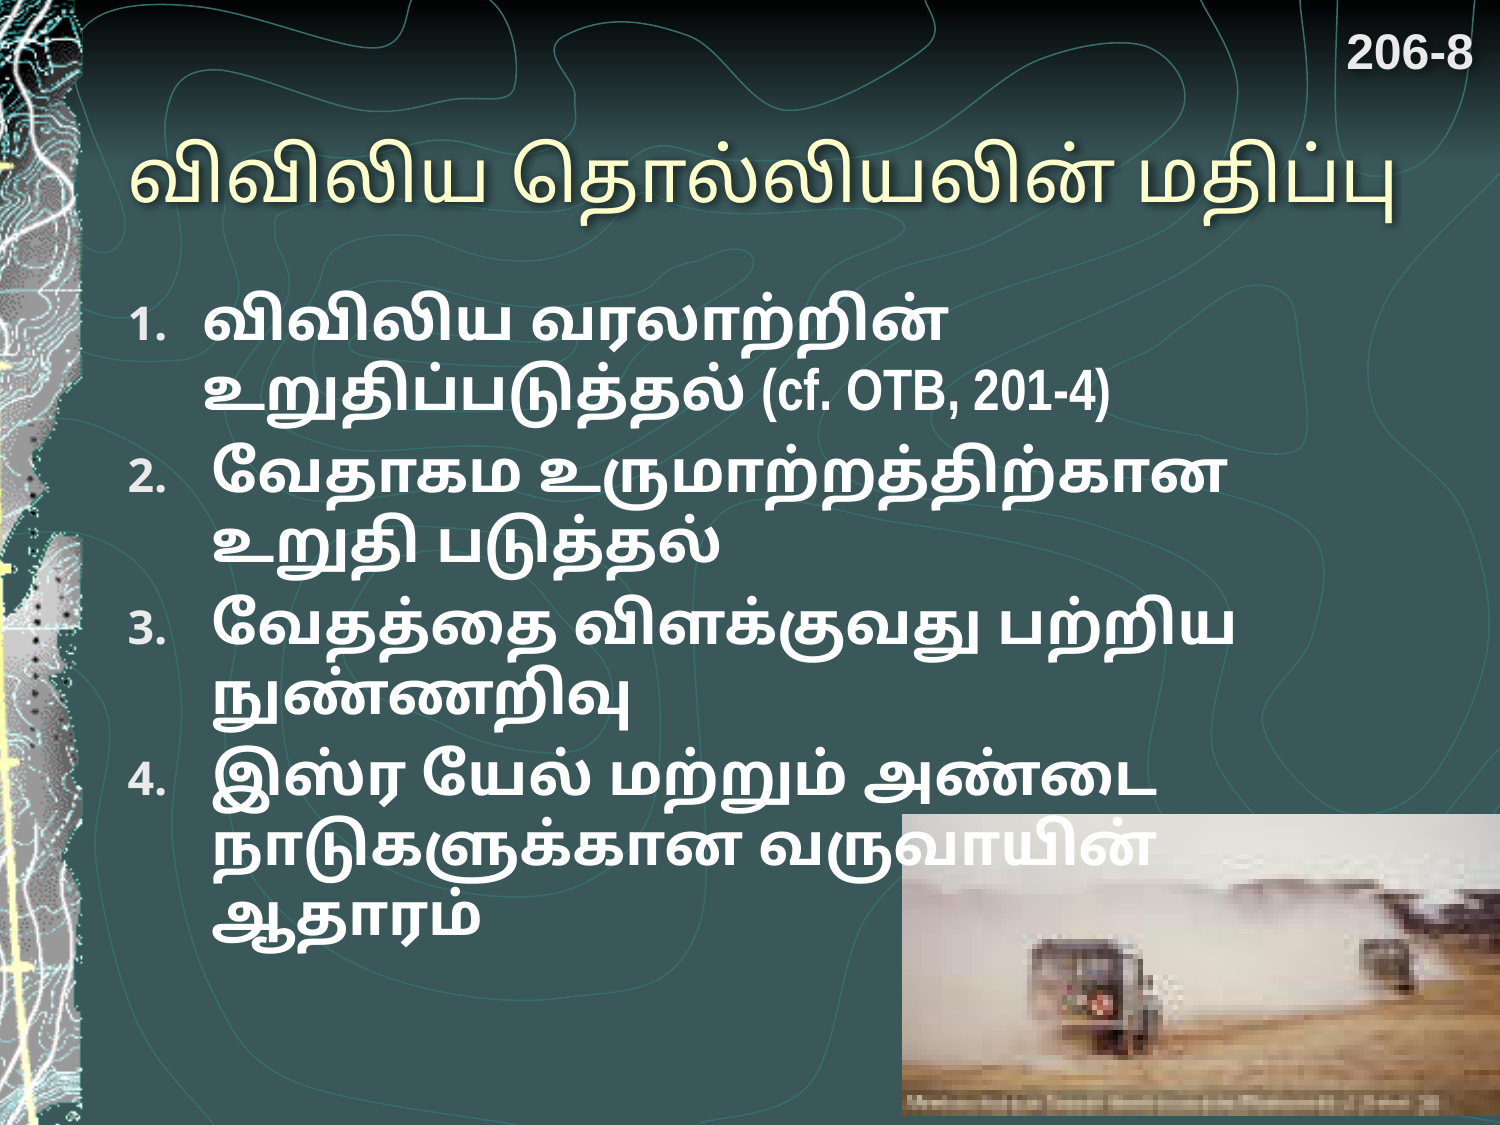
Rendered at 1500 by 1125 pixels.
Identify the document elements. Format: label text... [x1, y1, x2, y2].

list விவிலிய வரலாற்றின் உறுதிப்படுத்தல் (cf. OTB, 201-4) வேதாகம உருமாற்றத்திற்கான உறுதி படுத்தல் வேதத்தை விளக்குவது பற்றிய நுண்ணறிவு இஸ்ர யேல் மற்றும் அண்டை நாடுகளுக்கான வருவாயின் ஆதாரம் [112, 275, 1447, 1081]
text_box 206-8 [1328, 12, 1492, 88]
text_box விவிலிய தொல்லியலின் மதிப்பு [112, 99, 1483, 225]
picture [0, 0, 85, 1125]
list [901, 814, 1500, 1116]
